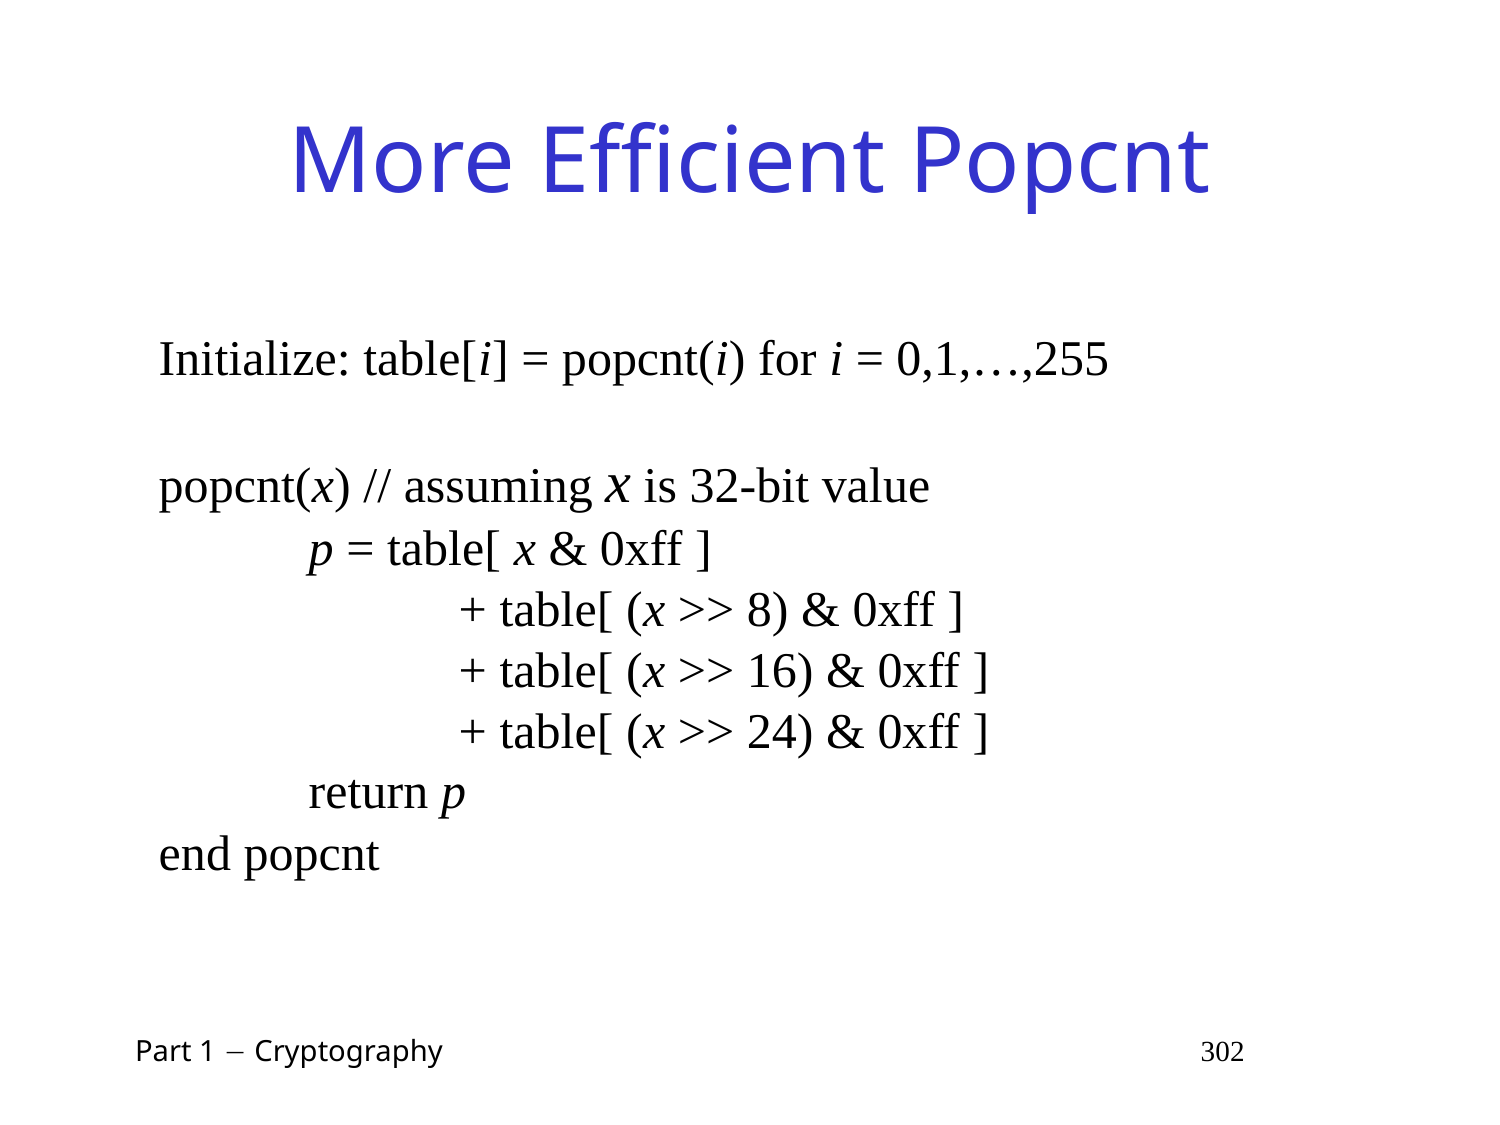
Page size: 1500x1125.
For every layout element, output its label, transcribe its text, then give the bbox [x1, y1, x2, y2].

list Initialize: table[i] = popcnt(i) for i = 0,1,…,255 popcnt(x) // assuming x is 32-bit value p = table[ x & 0xff ] + table[ (x >> 8) & 0xff ] + table[ (x >> 16) & 0xff ] + table[ (x >> 24) & 0xff ] return p end popcnt [87, 274, 1413, 976]
title More Efficient Popcnt [112, 87, 1388, 226]
footer Part 1  Cryptography 302 [112, 1024, 1401, 1101]
